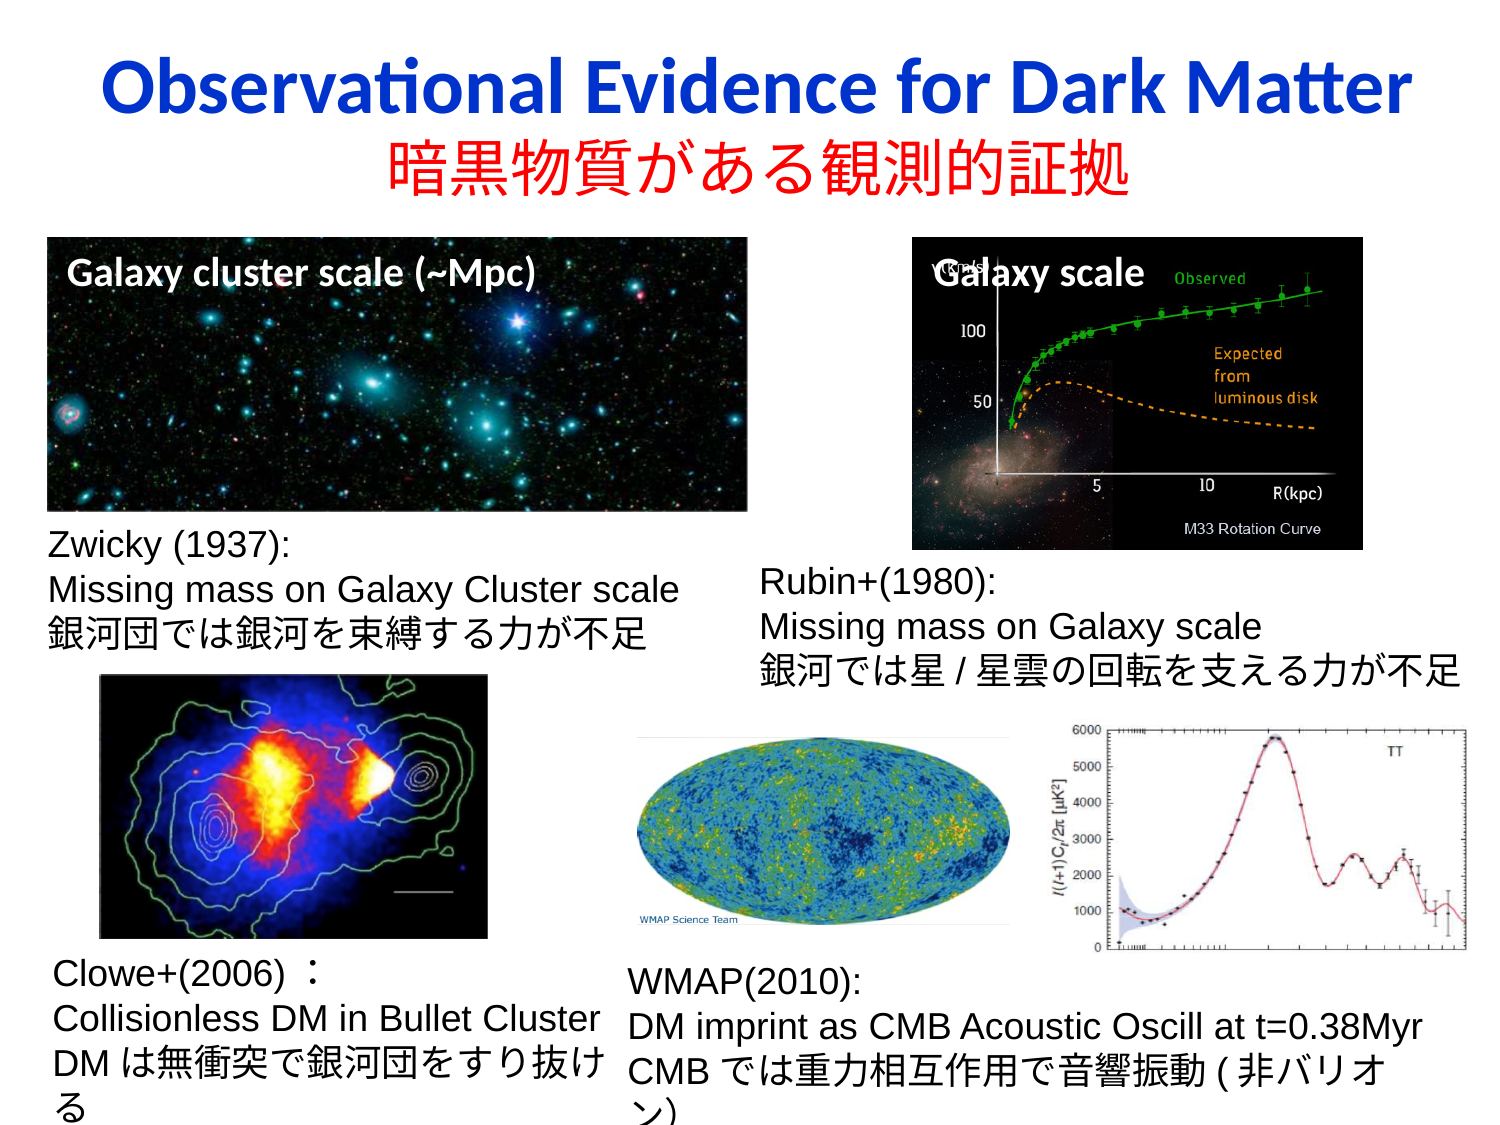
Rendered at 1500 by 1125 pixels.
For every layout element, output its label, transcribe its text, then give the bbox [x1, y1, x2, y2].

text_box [32, 237, 749, 665]
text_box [37, 674, 625, 1094]
title Observational Evidence for Dark Matter 暗黒物質がある観測的証拠 [83, 24, 1434, 213]
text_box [623, 712, 1474, 1102]
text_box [758, 237, 1463, 702]
